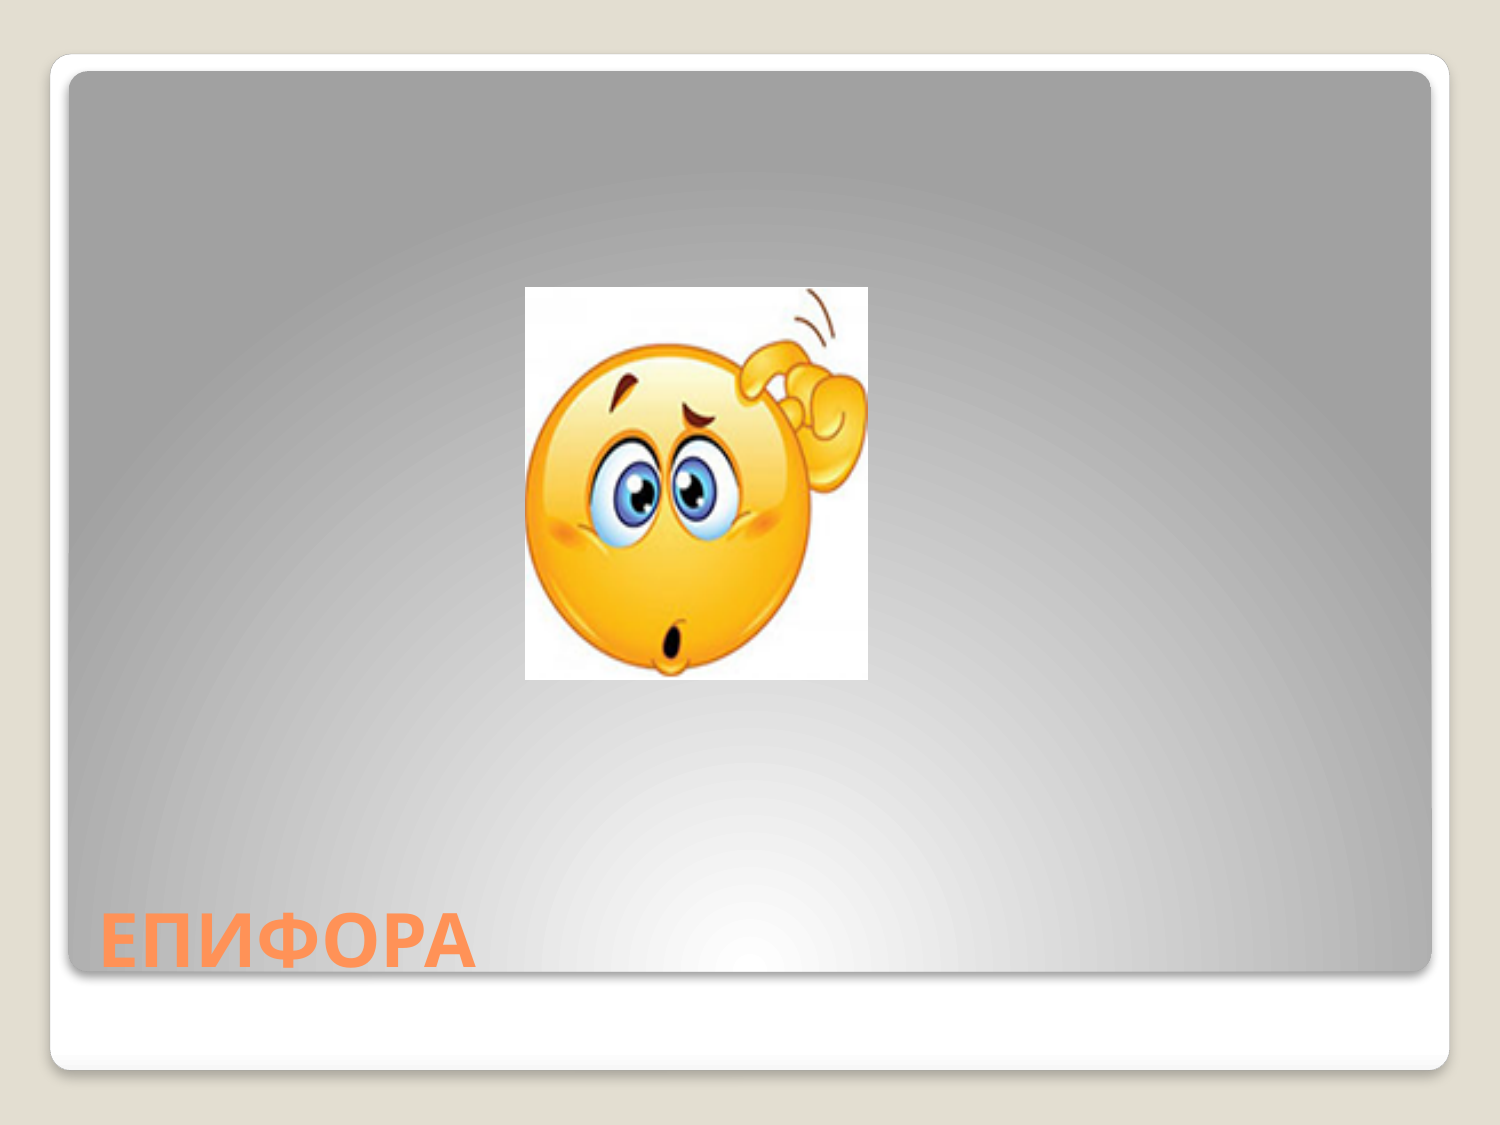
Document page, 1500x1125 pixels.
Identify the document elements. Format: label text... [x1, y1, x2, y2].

title ЕПИФОРА [82, 817, 1425, 991]
picture [524, 287, 868, 680]
